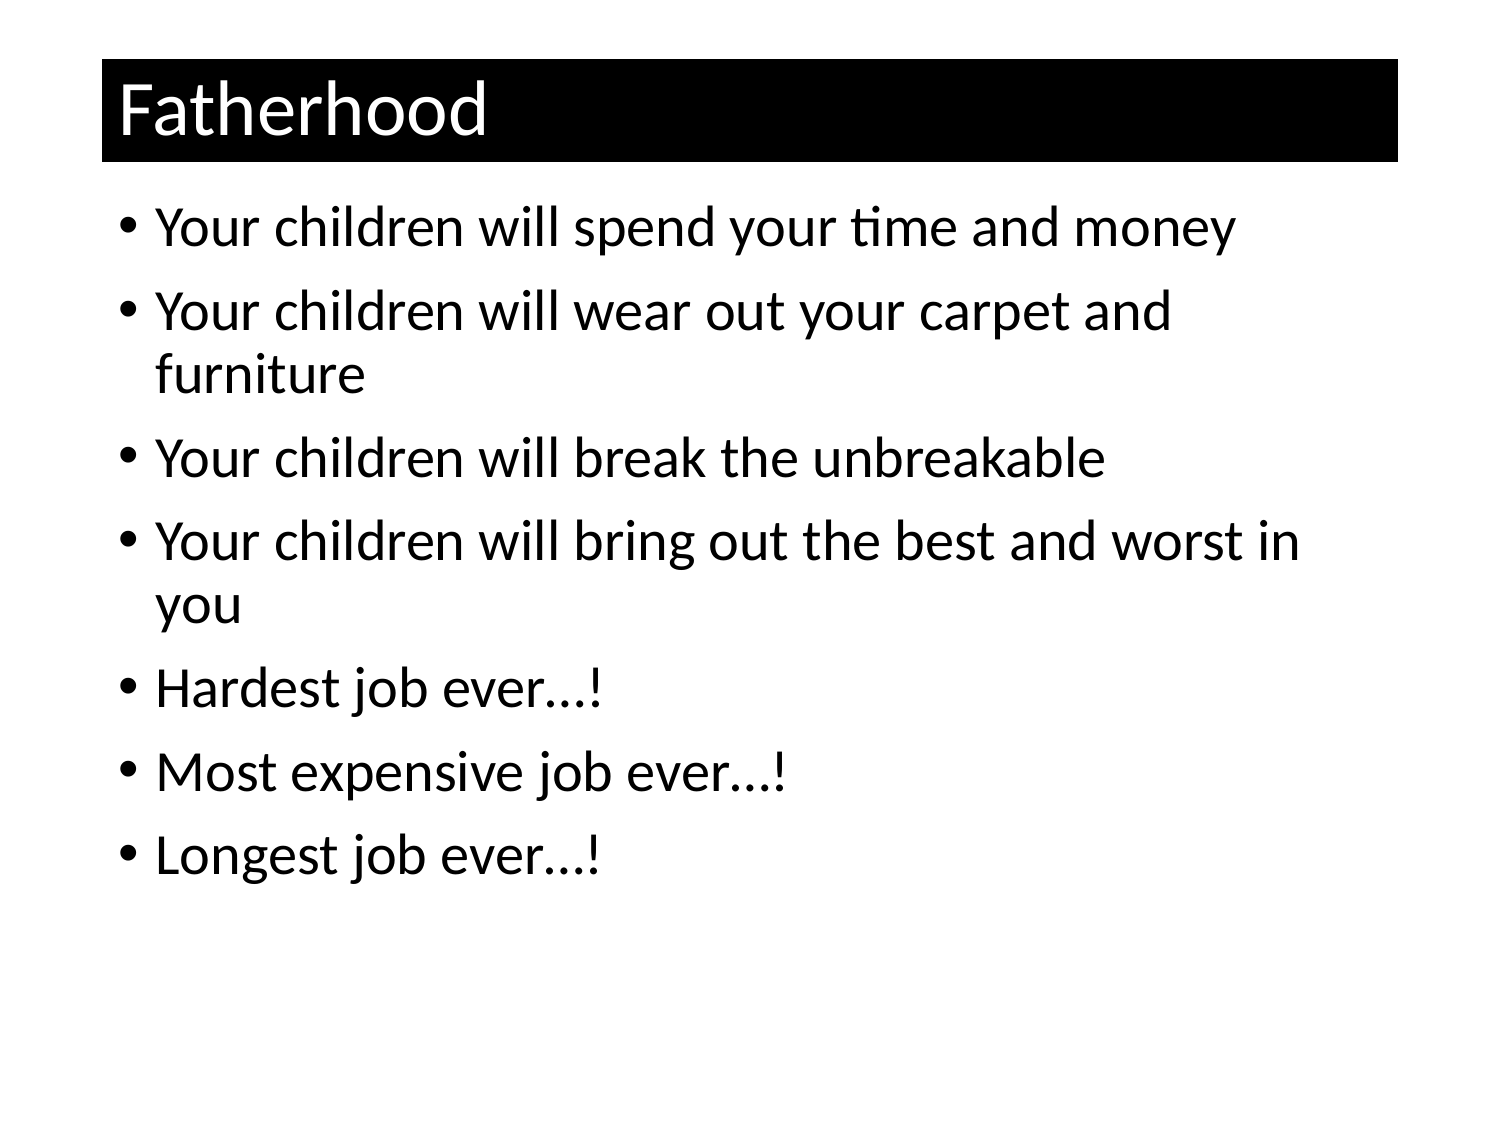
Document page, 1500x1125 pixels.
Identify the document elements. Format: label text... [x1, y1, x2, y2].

list Your children will spend your time and money Your children will wear out your carpet and furniture Your children will break the unbreakable Your children will bring out the best and worst in you Hardest job ever…! Most expensive job ever…! Longest job ever…! [103, 189, 1397, 1014]
title Fatherhood [102, 59, 1398, 162]
